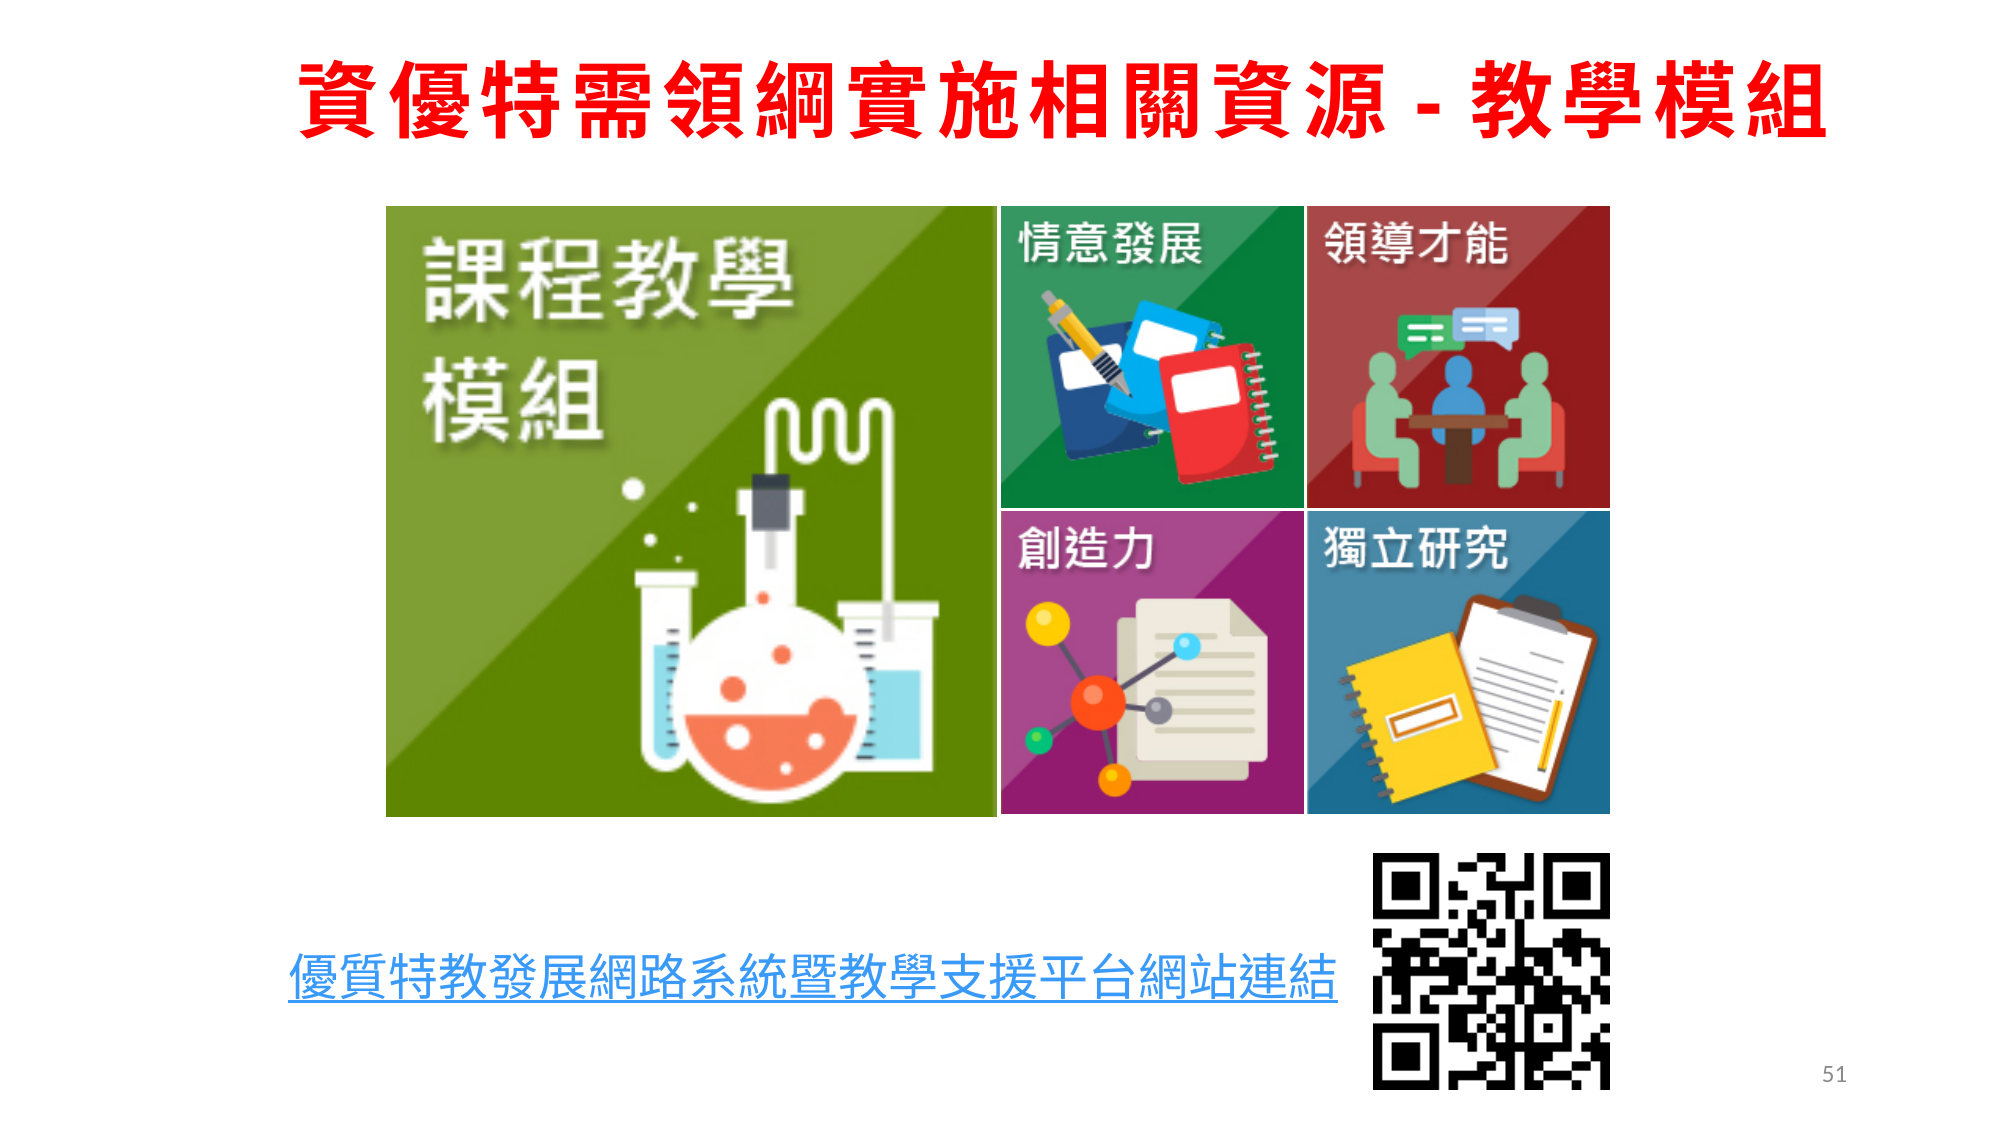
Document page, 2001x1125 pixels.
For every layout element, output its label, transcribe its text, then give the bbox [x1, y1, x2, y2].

picture [1001, 206, 1304, 508]
picture [1373, 853, 1610, 1090]
title 資優特需領綱實施相關資源-教學模組 [273, 0, 1852, 196]
slide_number 51 [1412, 1042, 1863, 1103]
picture [386, 206, 997, 817]
picture [1001, 511, 1304, 814]
picture [1307, 206, 1610, 508]
picture [1307, 511, 1610, 814]
text_box 優質特教發展網路系統暨教學支援平台網站連結 [273, 938, 1373, 1026]
